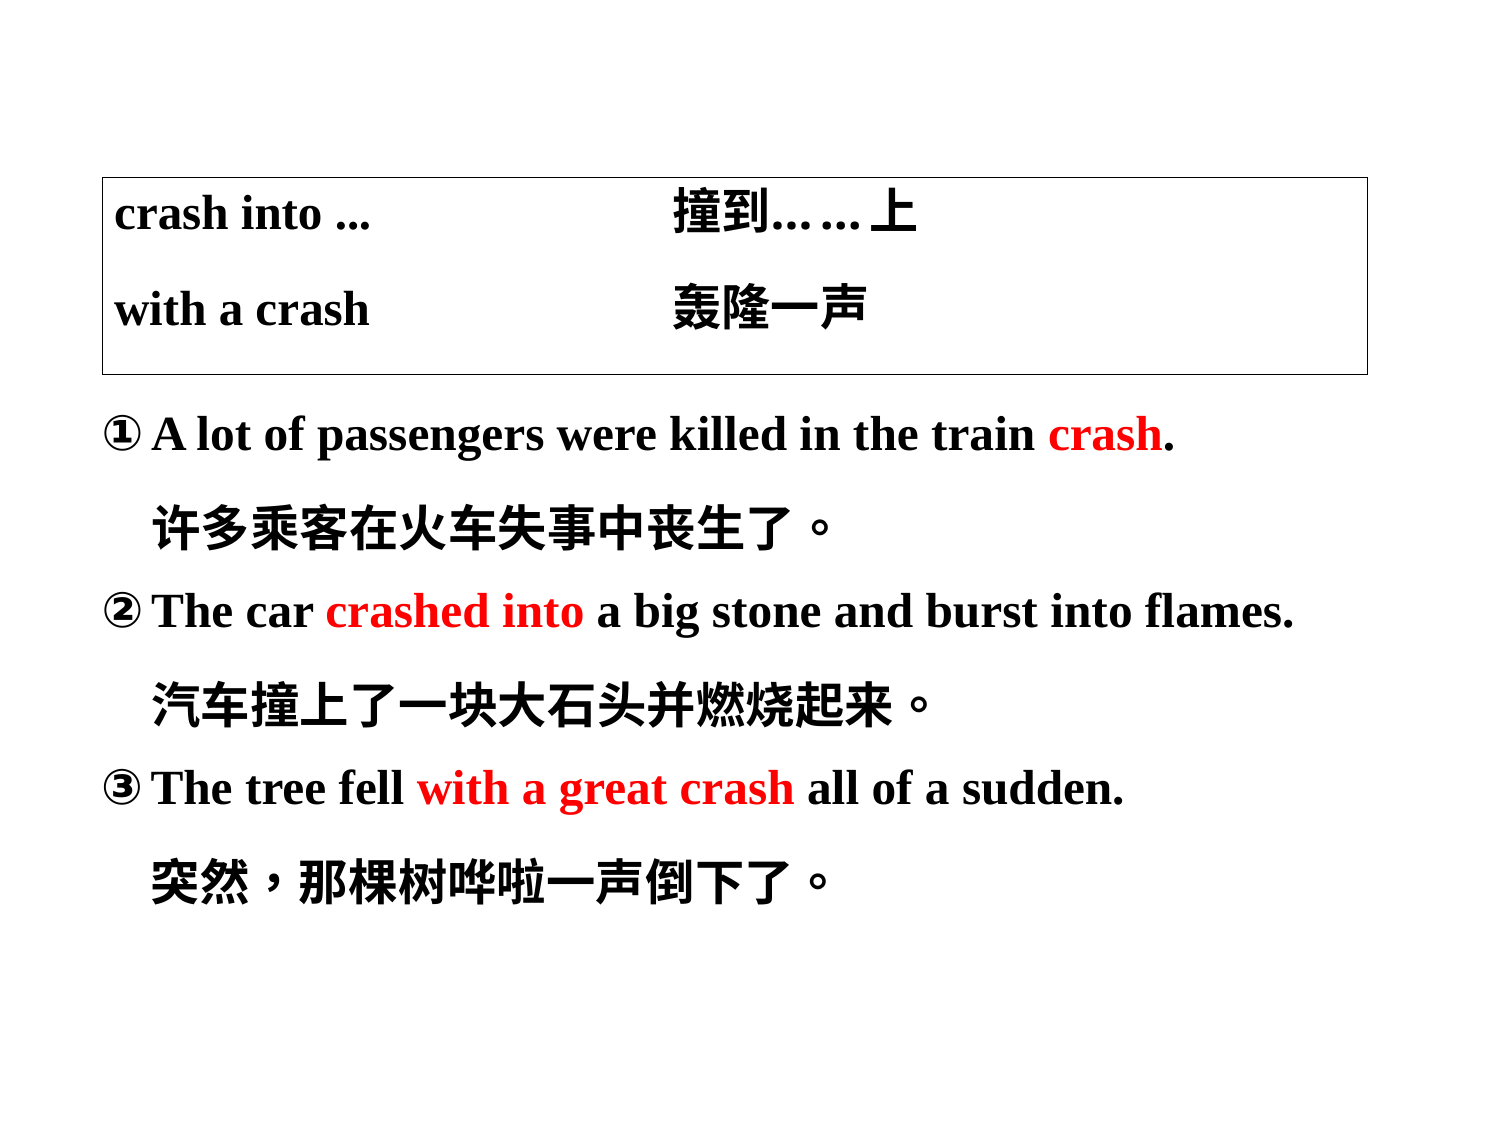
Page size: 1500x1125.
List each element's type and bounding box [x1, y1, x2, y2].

text_box [101, 401, 1471, 578]
text_box [101, 177, 1368, 401]
text_box [100, 755, 1469, 976]
text_box [101, 578, 1471, 799]
